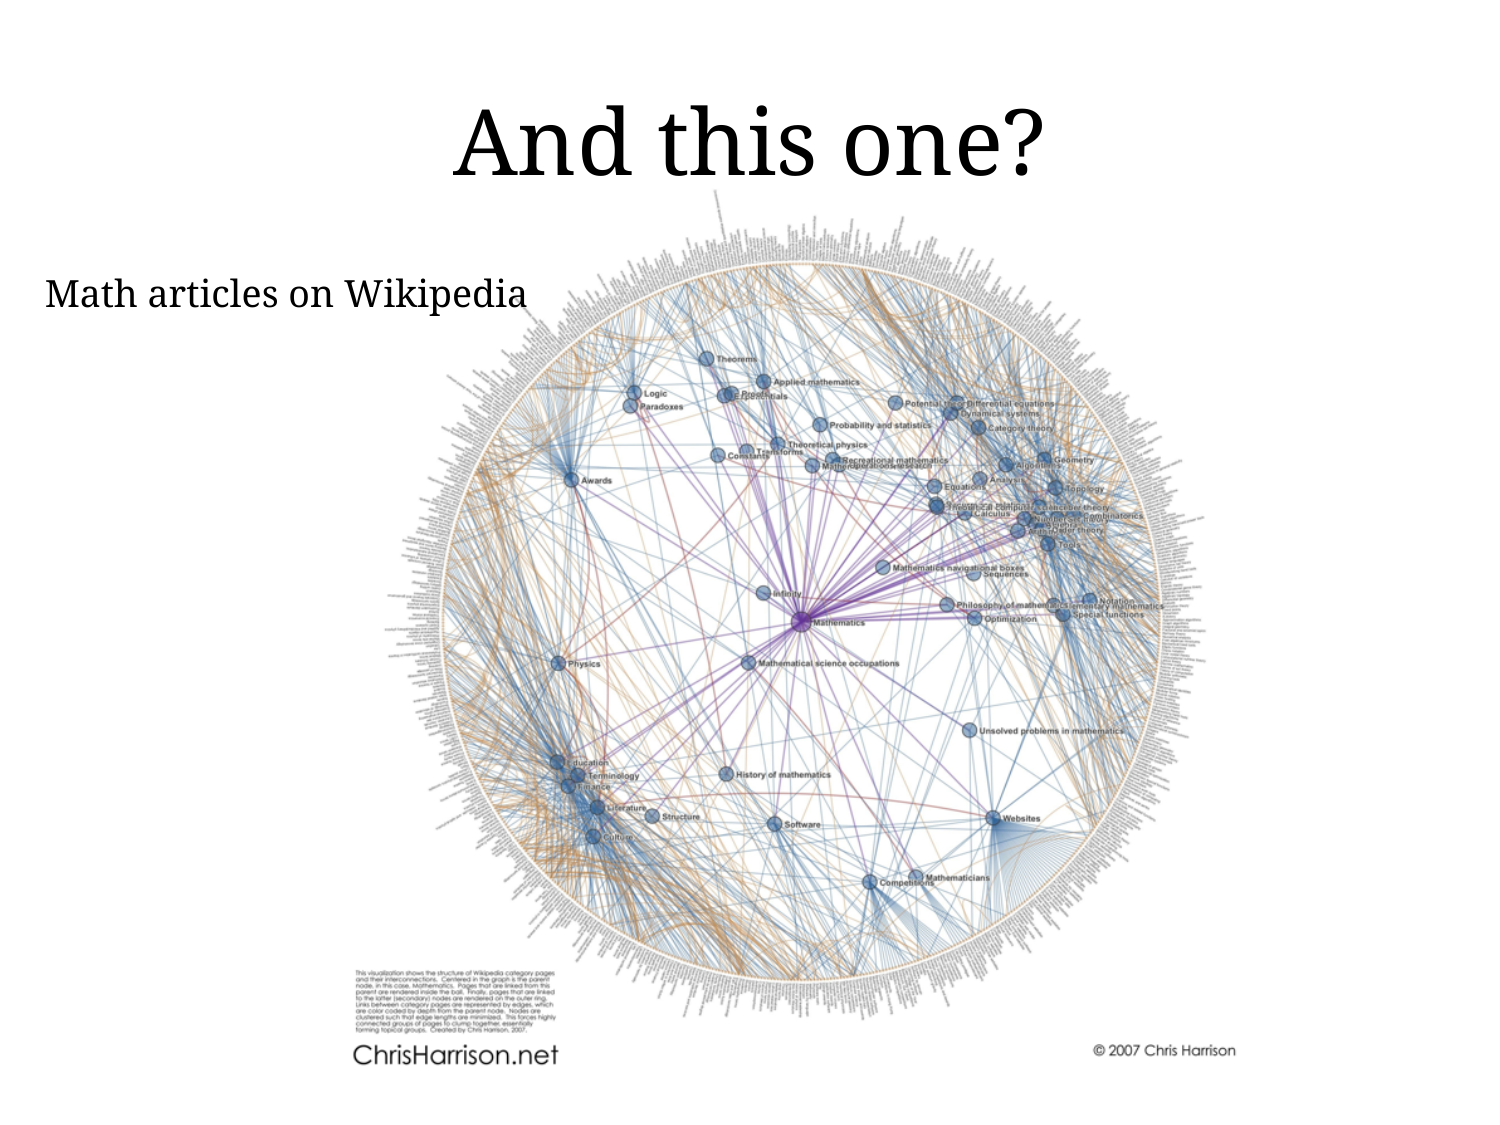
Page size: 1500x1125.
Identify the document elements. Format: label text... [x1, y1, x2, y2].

picture [335, 162, 1303, 1088]
title And this one? [75, 45, 1425, 233]
text_box Math articles on Wikipedia [30, 262, 330, 323]
